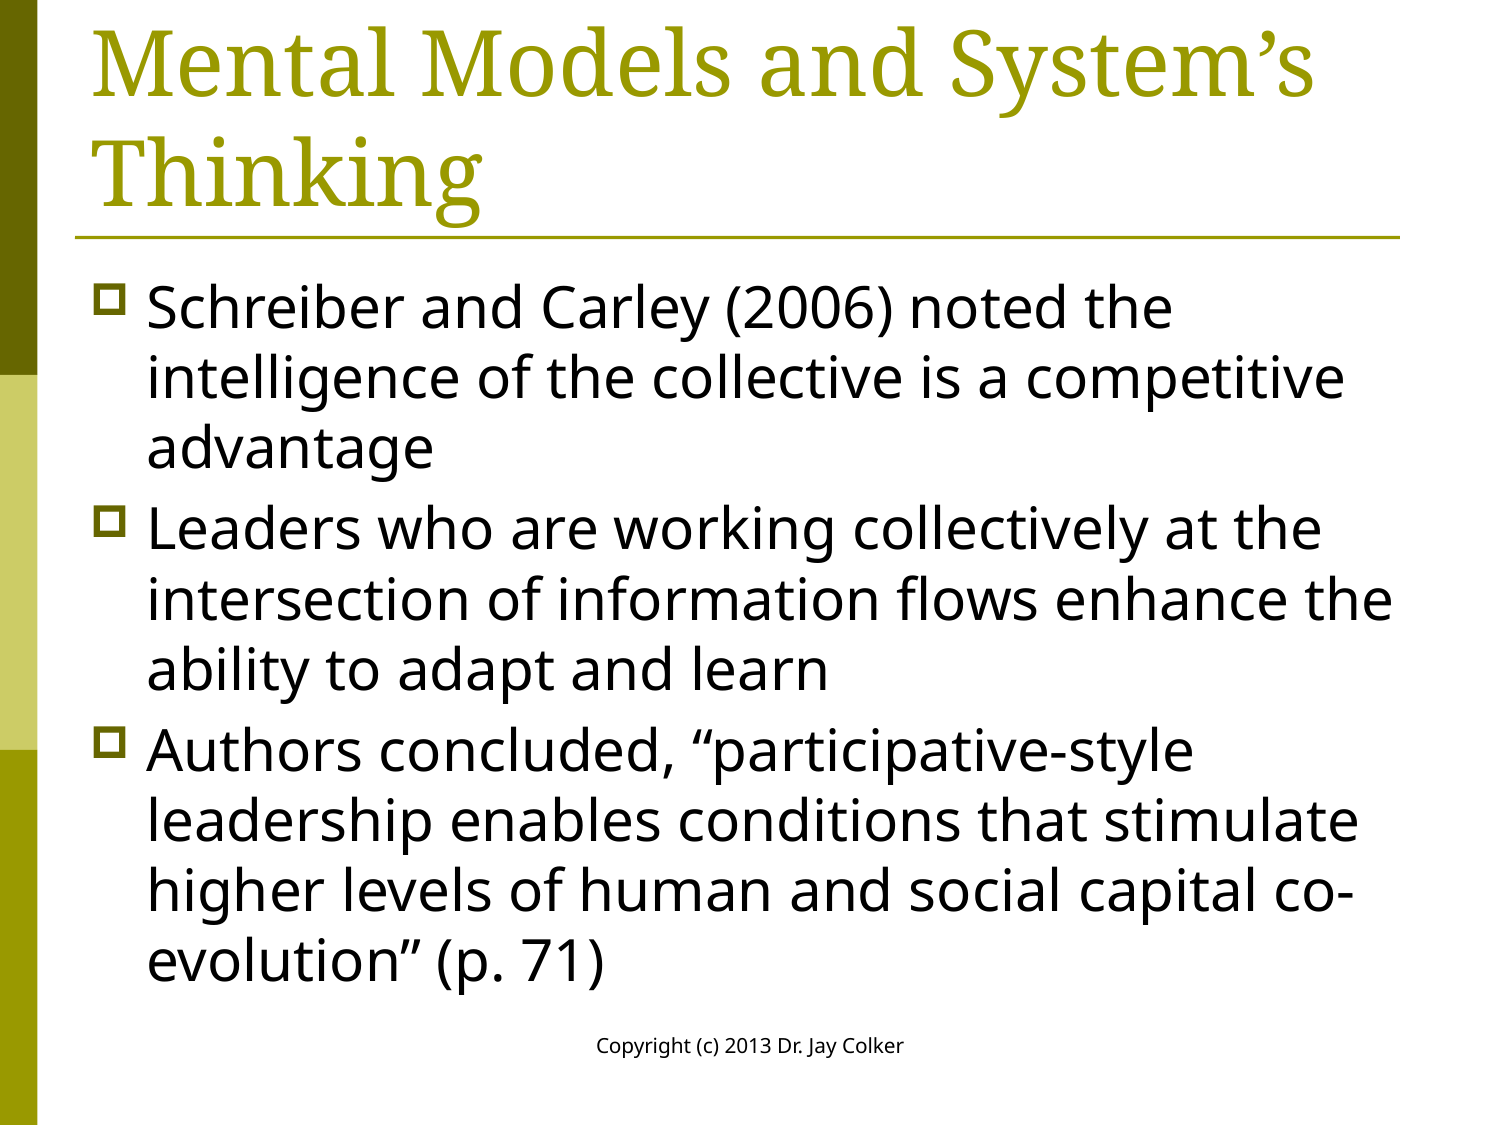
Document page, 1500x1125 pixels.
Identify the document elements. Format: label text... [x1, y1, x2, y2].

list Schreiber and Carley (2006) noted the intelligence of the collective is a competitive advantage Leaders who are working collectively at the intersection of information flows enhance the ability to adapt and learn Authors concluded, “participative-style leadership enables conditions that stimulate higher levels of human and social capital co-evolution” (p. 71) [74, 262, 1426, 1006]
title Mental Models and System’s Thinking [74, 45, 1426, 233]
footer Copyright (c) 2013 Dr. Jay Colker [512, 1024, 988, 1101]
